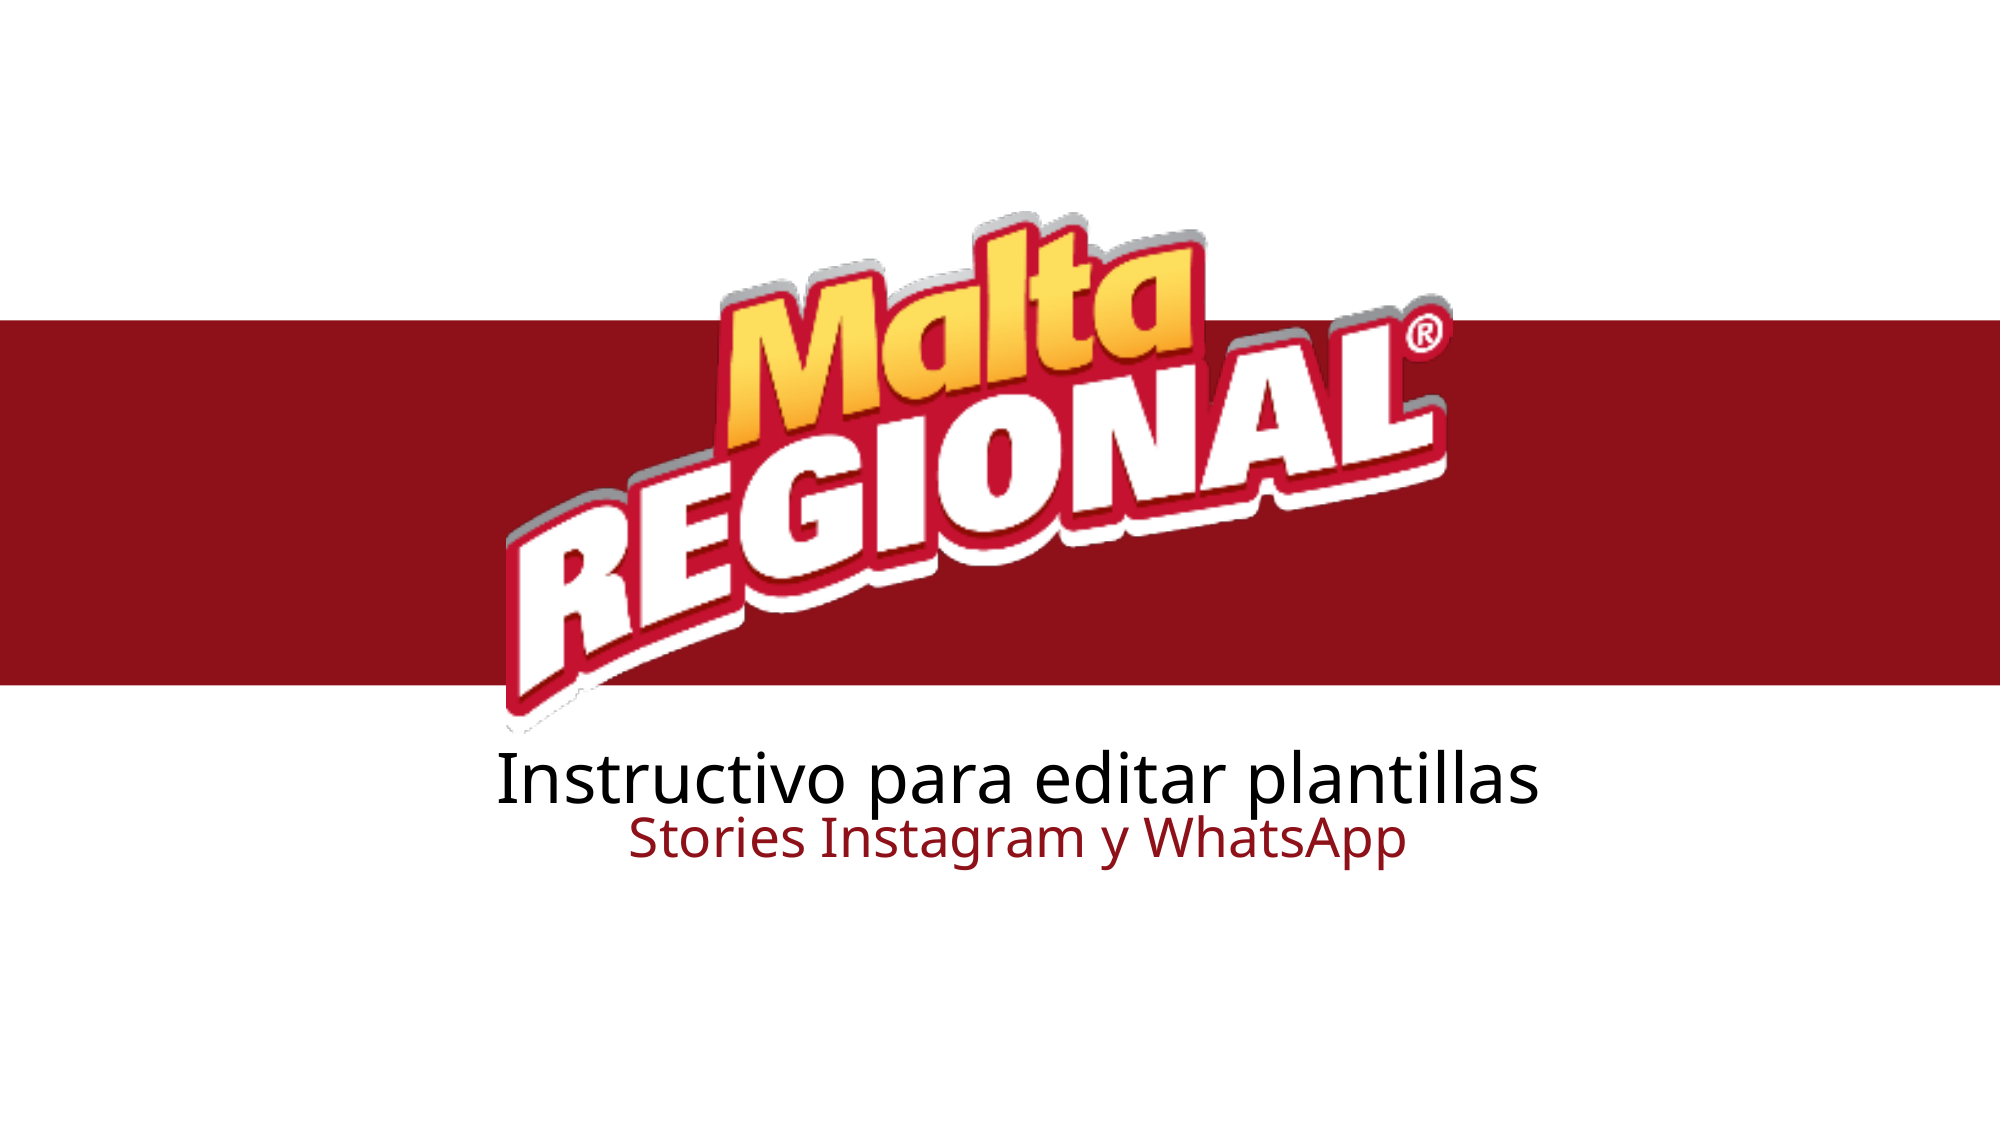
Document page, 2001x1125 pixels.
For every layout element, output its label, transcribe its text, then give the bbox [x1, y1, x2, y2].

picture [506, 211, 1453, 734]
text_box [0, 319, 506, 686]
subtitle Stories Instagram y WhatsApp [353, 801, 1685, 1089]
text_box [1453, 319, 2000, 686]
title Instructivo para editar plantillas [253, 689, 1784, 873]
